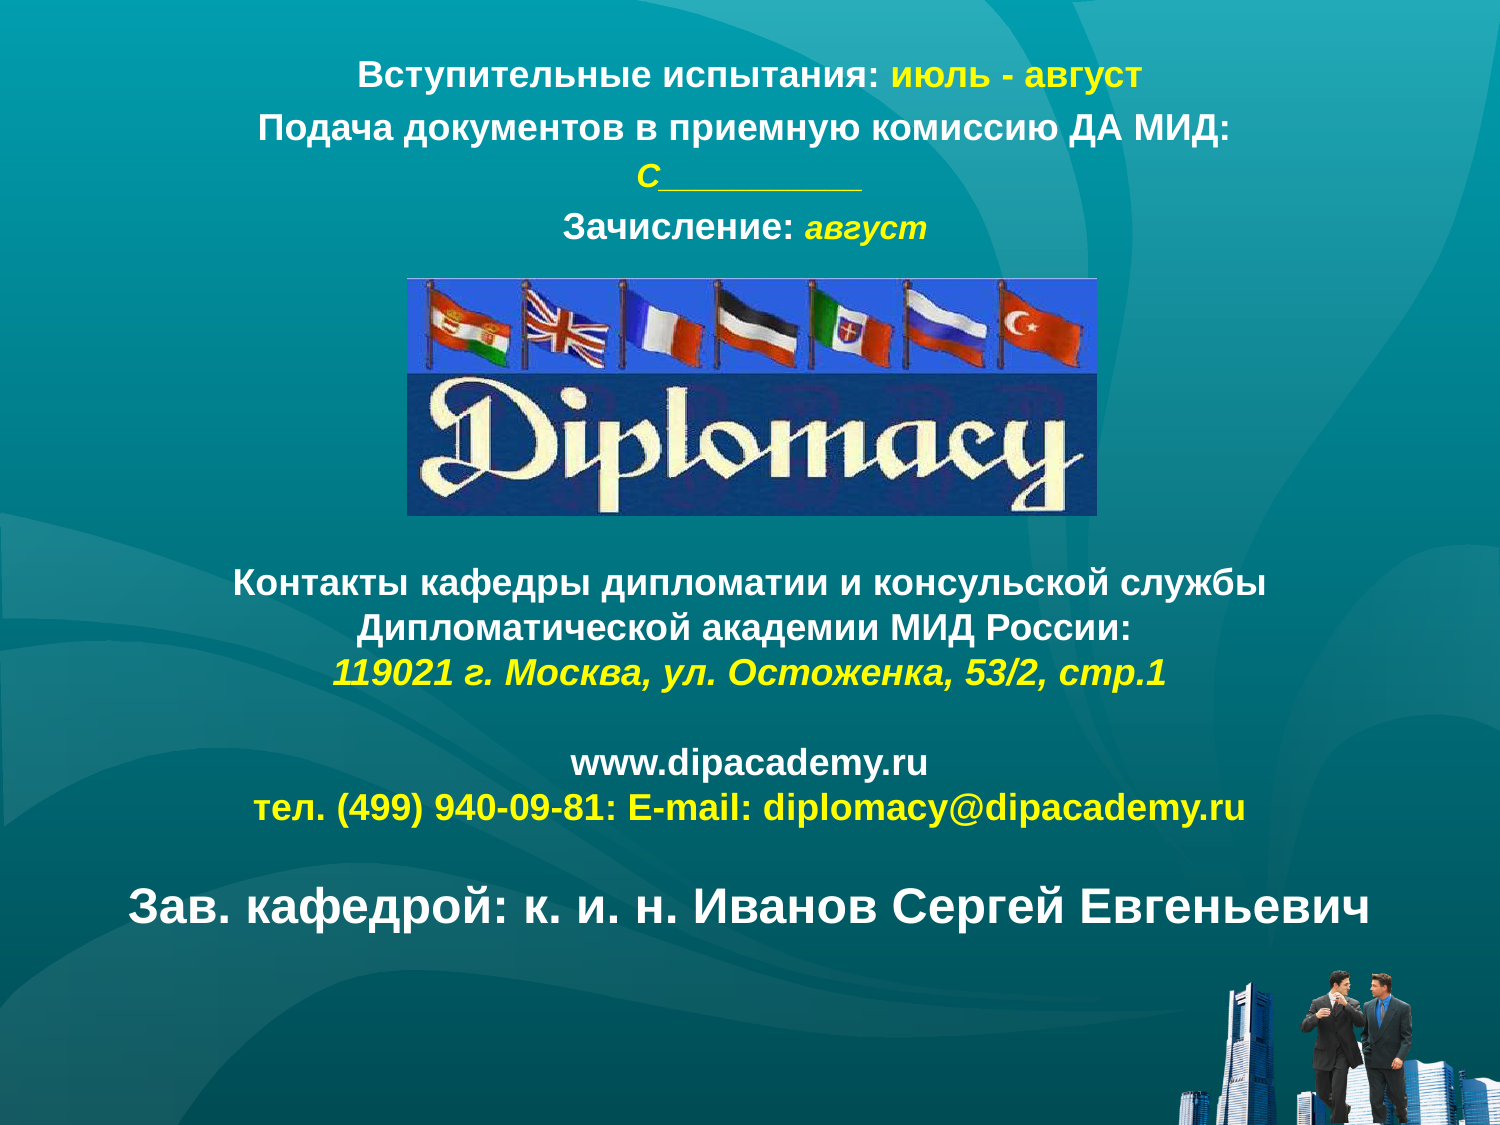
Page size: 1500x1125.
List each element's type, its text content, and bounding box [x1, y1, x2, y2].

picture [1125, 944, 1500, 1125]
text_box Контакты кафедры дипломатии и консульской службы Дипломатической академии МИД России: 119021 г. Москва, ул. Остоженка, 53/2, стр.1 www.dipacademy.ru тел. (499) 940-09-81: E-mail: diplomacy@dipacademy.ru Зав. кафедрой: к. и. н. Иванов Сергей Евгеньевич [74, 550, 1425, 1001]
picture [407, 278, 1097, 516]
list Вступительные испытания: июль - август Подача документов в приемную комиссию ДА МИД: С___________ Зачисление: август [17, 42, 1483, 279]
